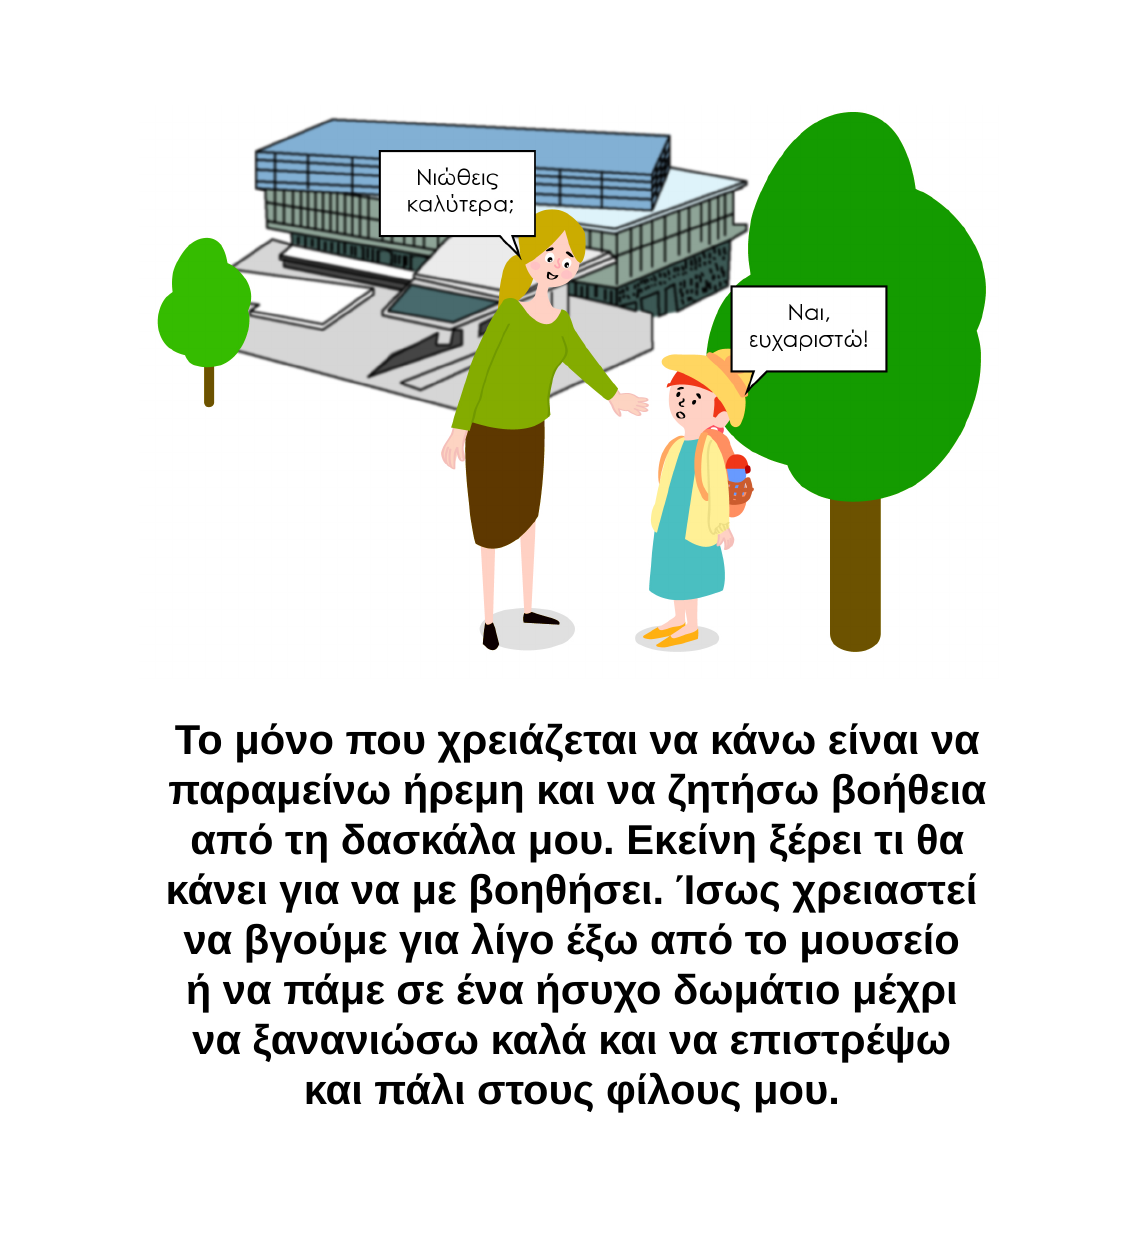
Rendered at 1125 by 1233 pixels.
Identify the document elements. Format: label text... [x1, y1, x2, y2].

list Το μόνο που χρειάζεται να κάνω είναι να παραμείνω ήρεμη και να ζητήσω βοήθεια από τη δασκάλα μου. Εκείνη ξέρει τι θα κάνει για να με βοηθήσει. Ίσως χρειαστεί να βγούμε για λίγο έξω από το μουσείο ή να πάμε σε ένα ήσυχο δωμάτιο μέχρι να ξανανιώσω καλά και να επιστρέψω και πάλι στους φίλους μου. [124, 704, 1031, 1116]
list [138, 105, 999, 679]
